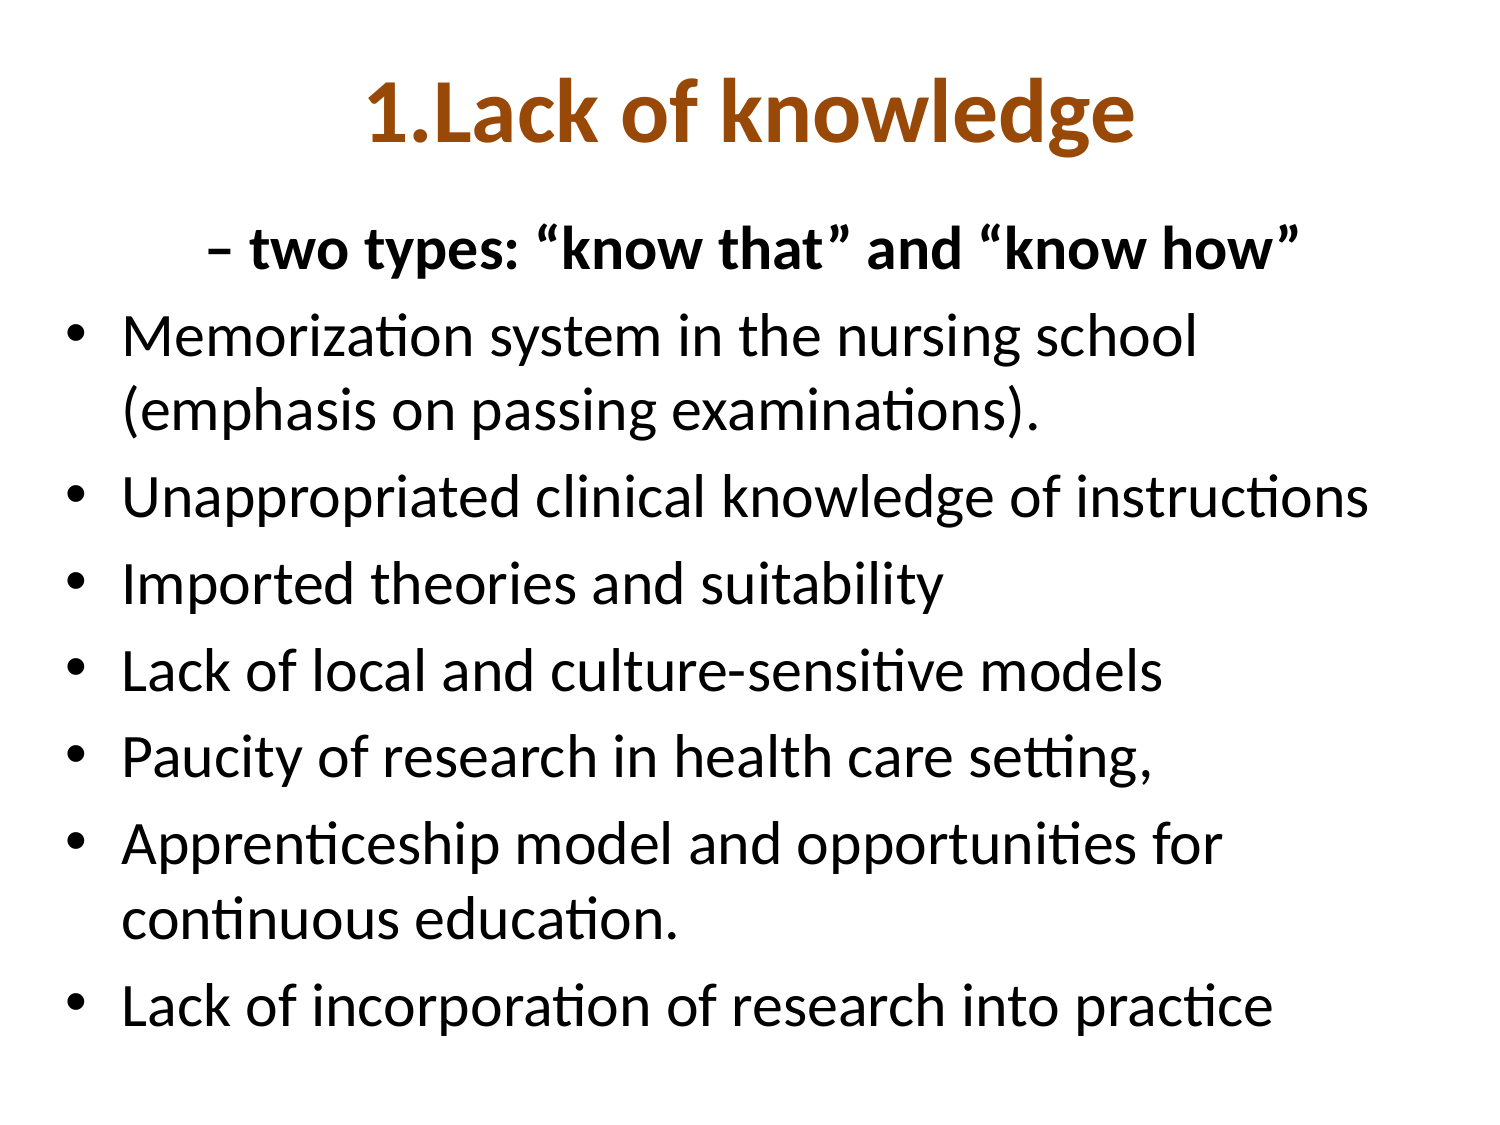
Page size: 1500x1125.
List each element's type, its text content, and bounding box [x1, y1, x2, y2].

list – two types: “know that” and “know how” Memorization system in the nursing school (emphasis on passing examinations). Unappropriated clinical knowledge of instructions Imported theories and suitability Lack of local and culture-sensitive models Paucity of research in health care setting, Apprenticeship model and opportunities for continuous education. Lack of incorporation of research into practice [50, 200, 1450, 1063]
title 1.Lack of knowledge [75, 12, 1425, 200]
